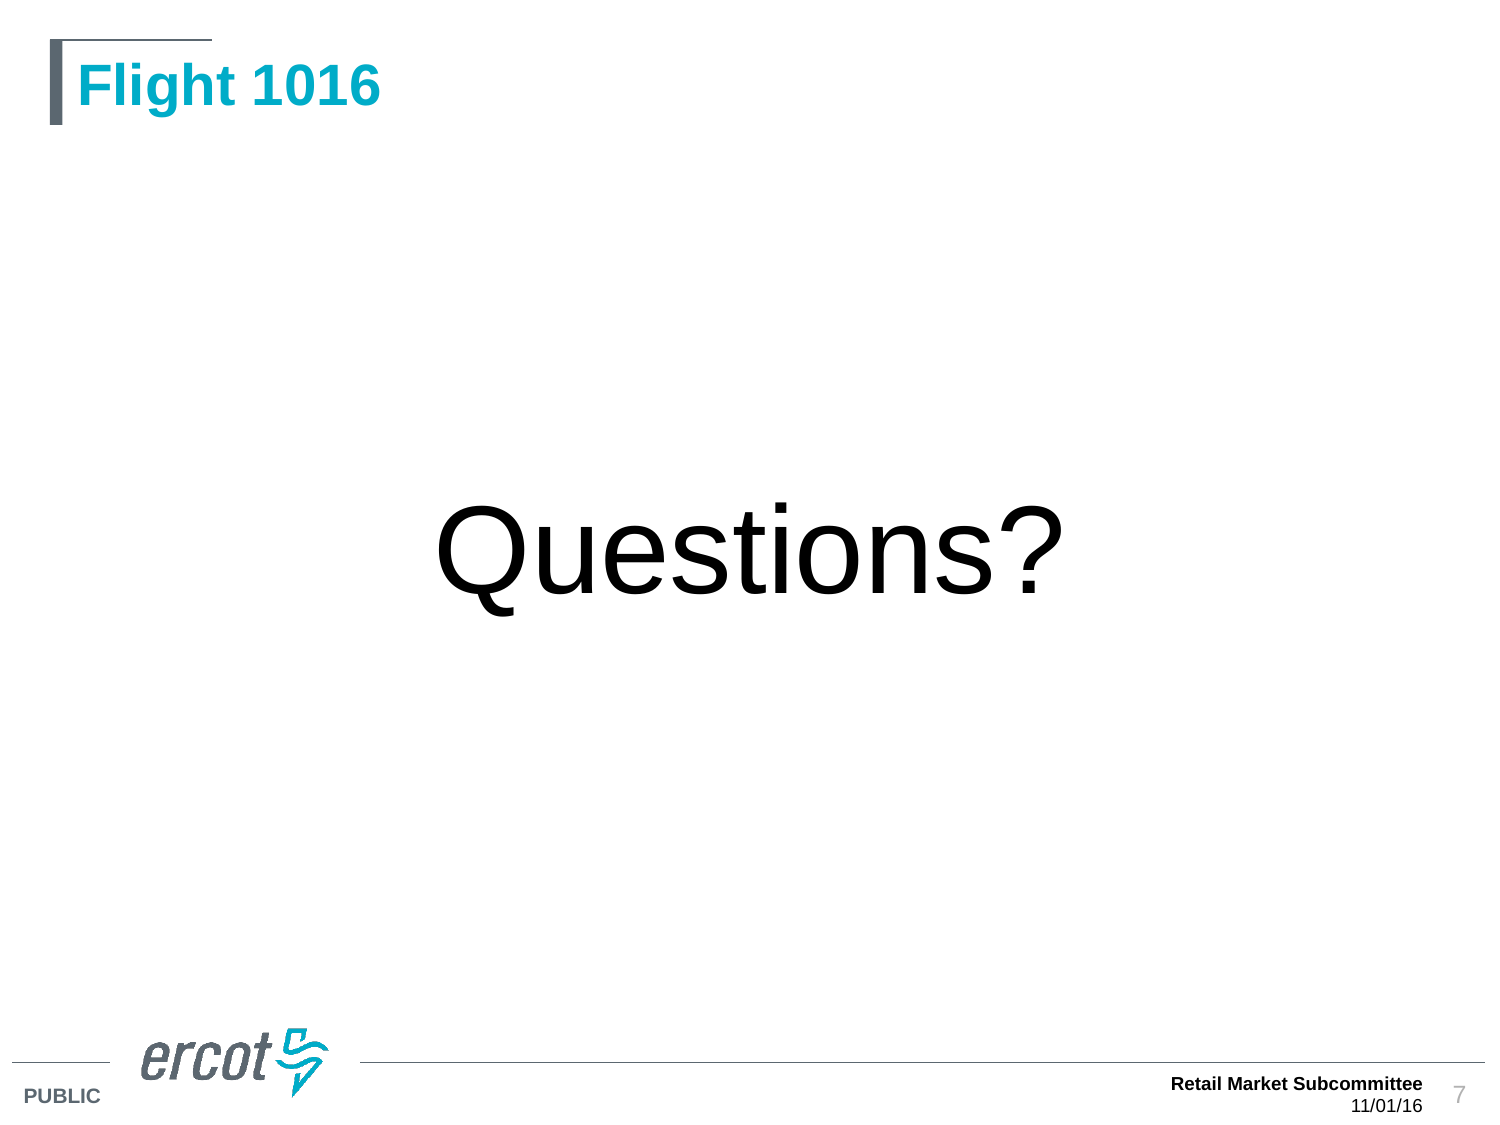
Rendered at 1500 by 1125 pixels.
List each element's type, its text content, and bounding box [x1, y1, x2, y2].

list Questions? [50, 262, 1450, 972]
text_box Retail Market Subcommittee 11/01/16 [1124, 1064, 1438, 1125]
picture [137, 1024, 332, 1100]
slide_number 7 [1438, 1076, 1475, 1112]
title Flight 1016 [62, 39, 1450, 228]
